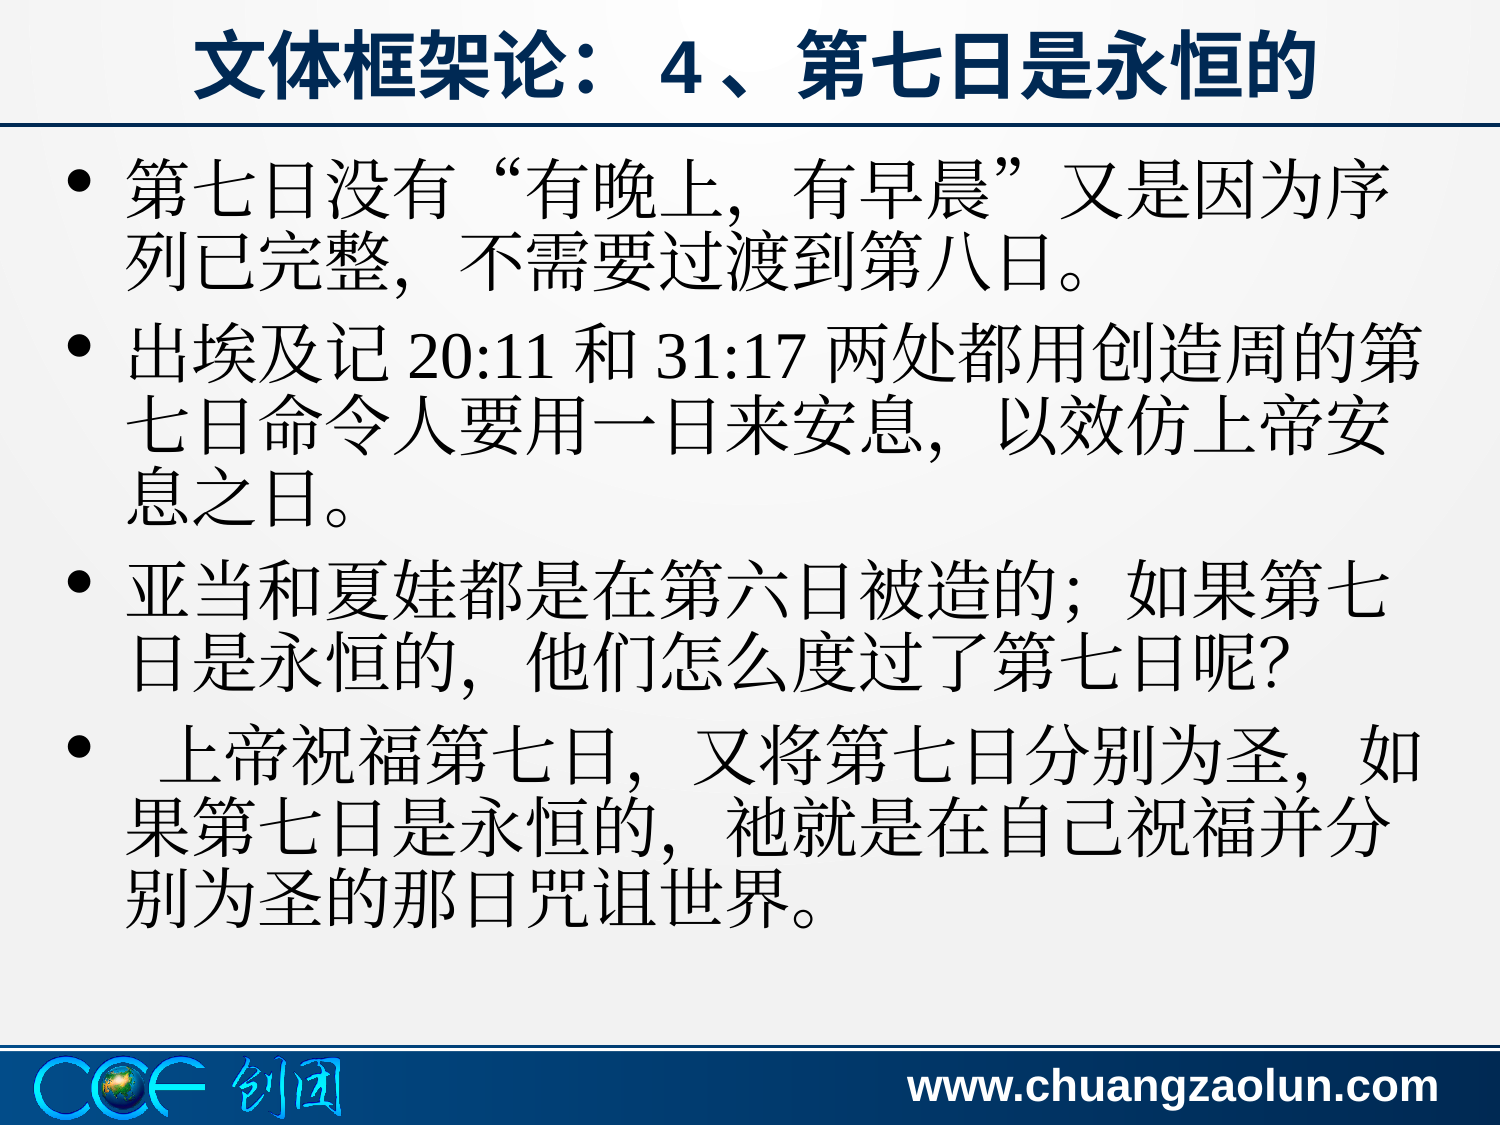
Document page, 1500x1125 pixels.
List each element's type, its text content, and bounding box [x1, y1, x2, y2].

list 第七日没有“有晚上，有早晨”又是因为序列已完整，不需要过渡到第八日。 出埃及记20:11和31:17两处都用创造周的第七日命令人要用一日来安息，以效仿上帝安息之日。 亚当和夏娃都是在第六日被造的；如果第七日是永恒的，他们怎么度过了第七日呢？ 上帝祝福第七日，又将第七日分别为圣，如果第七日是永恒的，祂就是在自己祝福并分别为圣的那日咒诅世界。 [53, 149, 1447, 946]
picture [29, 1051, 344, 1125]
text_box 文体框架论：4、第七日是永恒的 [5, 11, 1500, 116]
